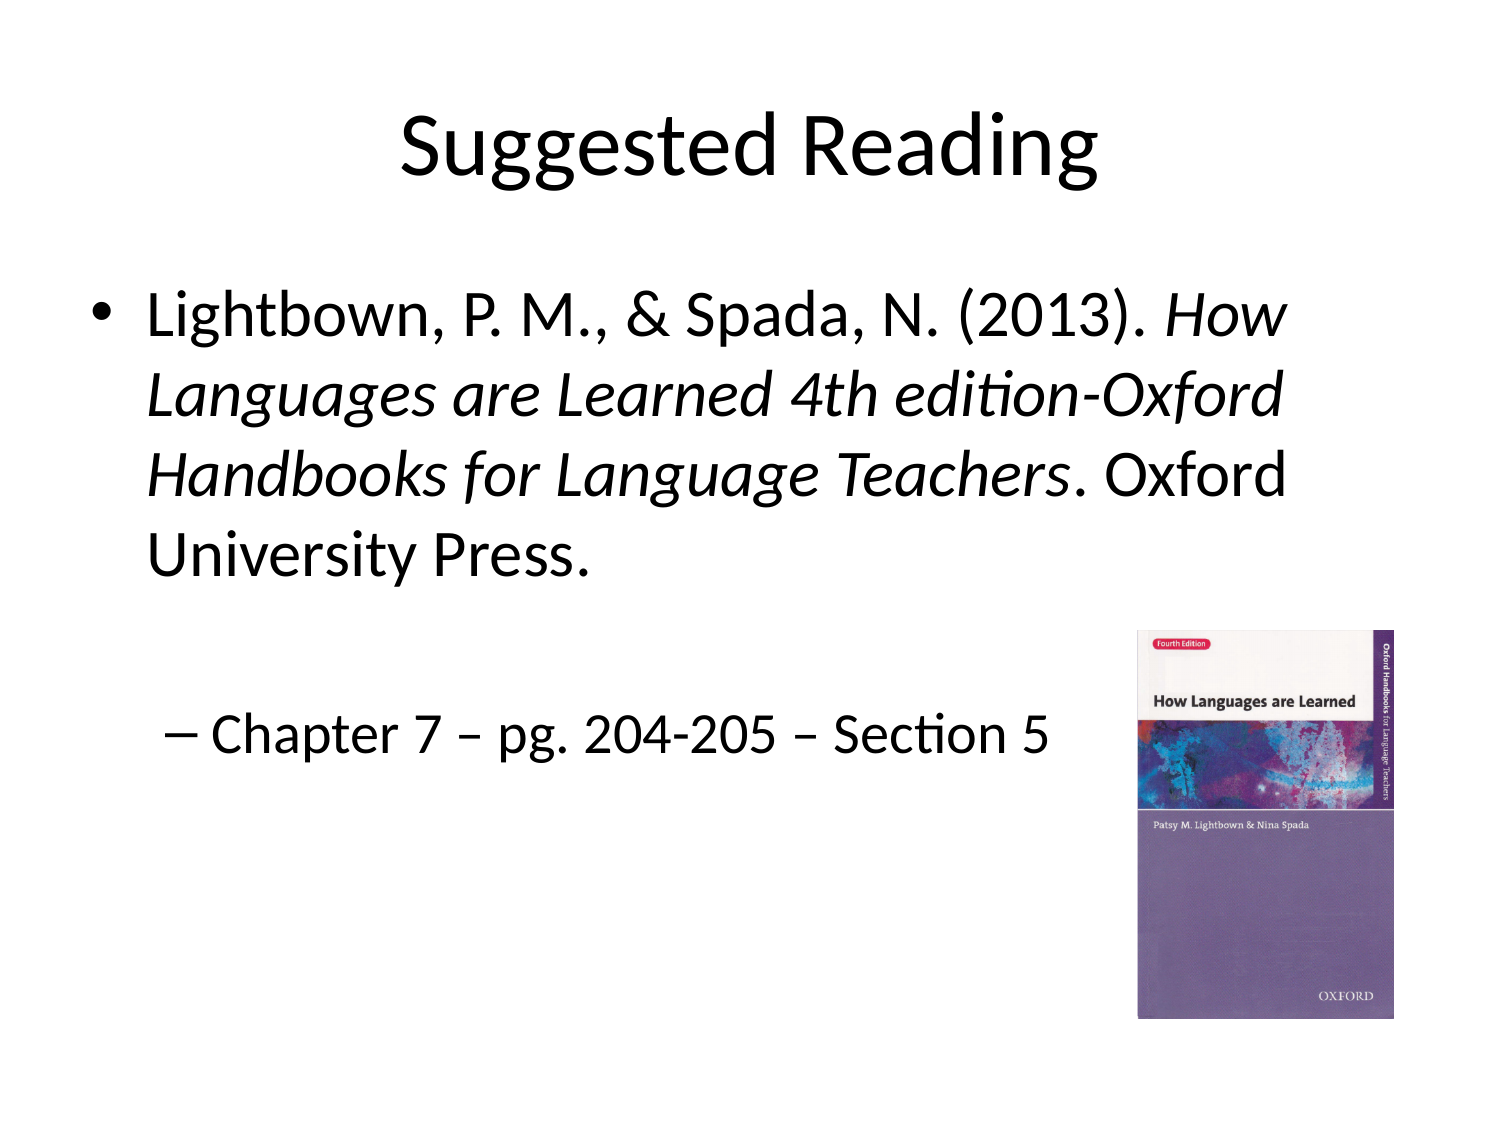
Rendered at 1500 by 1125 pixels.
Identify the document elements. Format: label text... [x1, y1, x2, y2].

title Suggested Reading [75, 45, 1425, 233]
list Lightbown, P. M., & Spada, N. (2013). How Languages are Learned 4th edition-Oxford Handbooks for Language Teachers. Oxford University Press. Chapter 7 – pg. 204-205 – Section 5 [75, 262, 1425, 1005]
picture [1137, 630, 1395, 1019]
